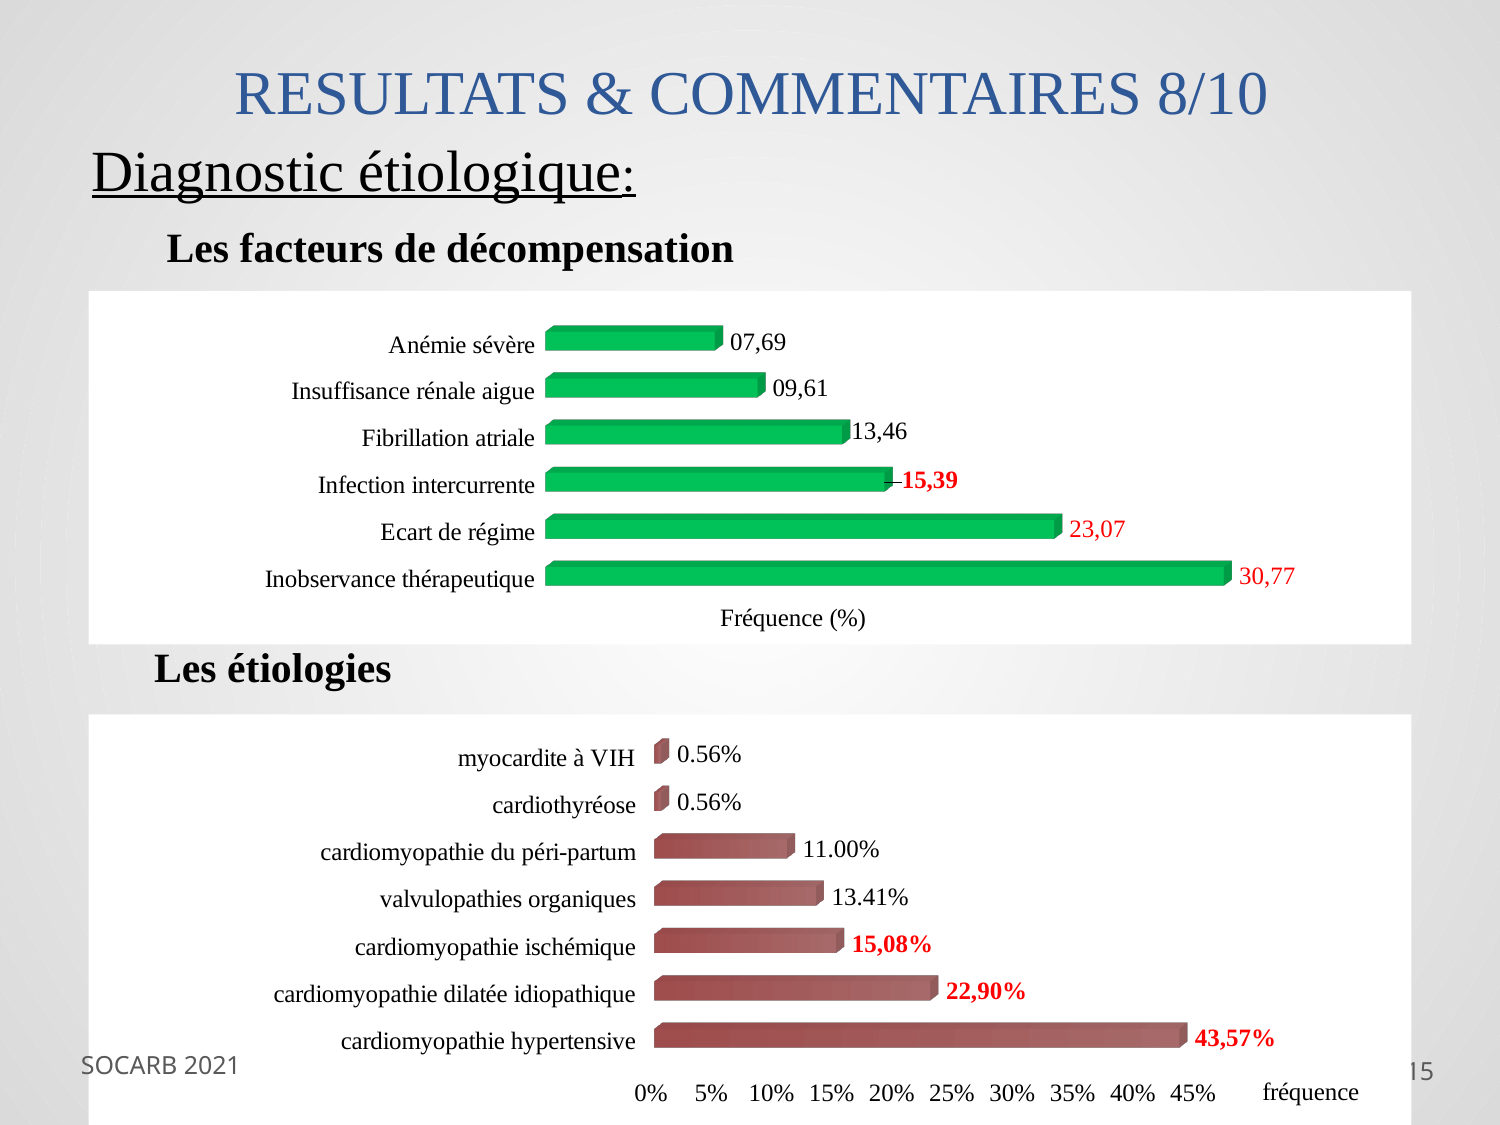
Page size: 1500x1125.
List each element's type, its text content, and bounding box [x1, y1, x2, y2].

list Diagnostic étiologique: Les facteurs de décompensation Les étiologies [76, 125, 1427, 1049]
chart [88, 290, 1412, 645]
footer SOCARB 2021 [73, 1049, 83, 1110]
title RESULTATS & COMMENTAIRES 8/10 [76, 19, 1427, 125]
slide_number 15 [1416, 1042, 1494, 1103]
chart [88, 714, 1412, 1125]
